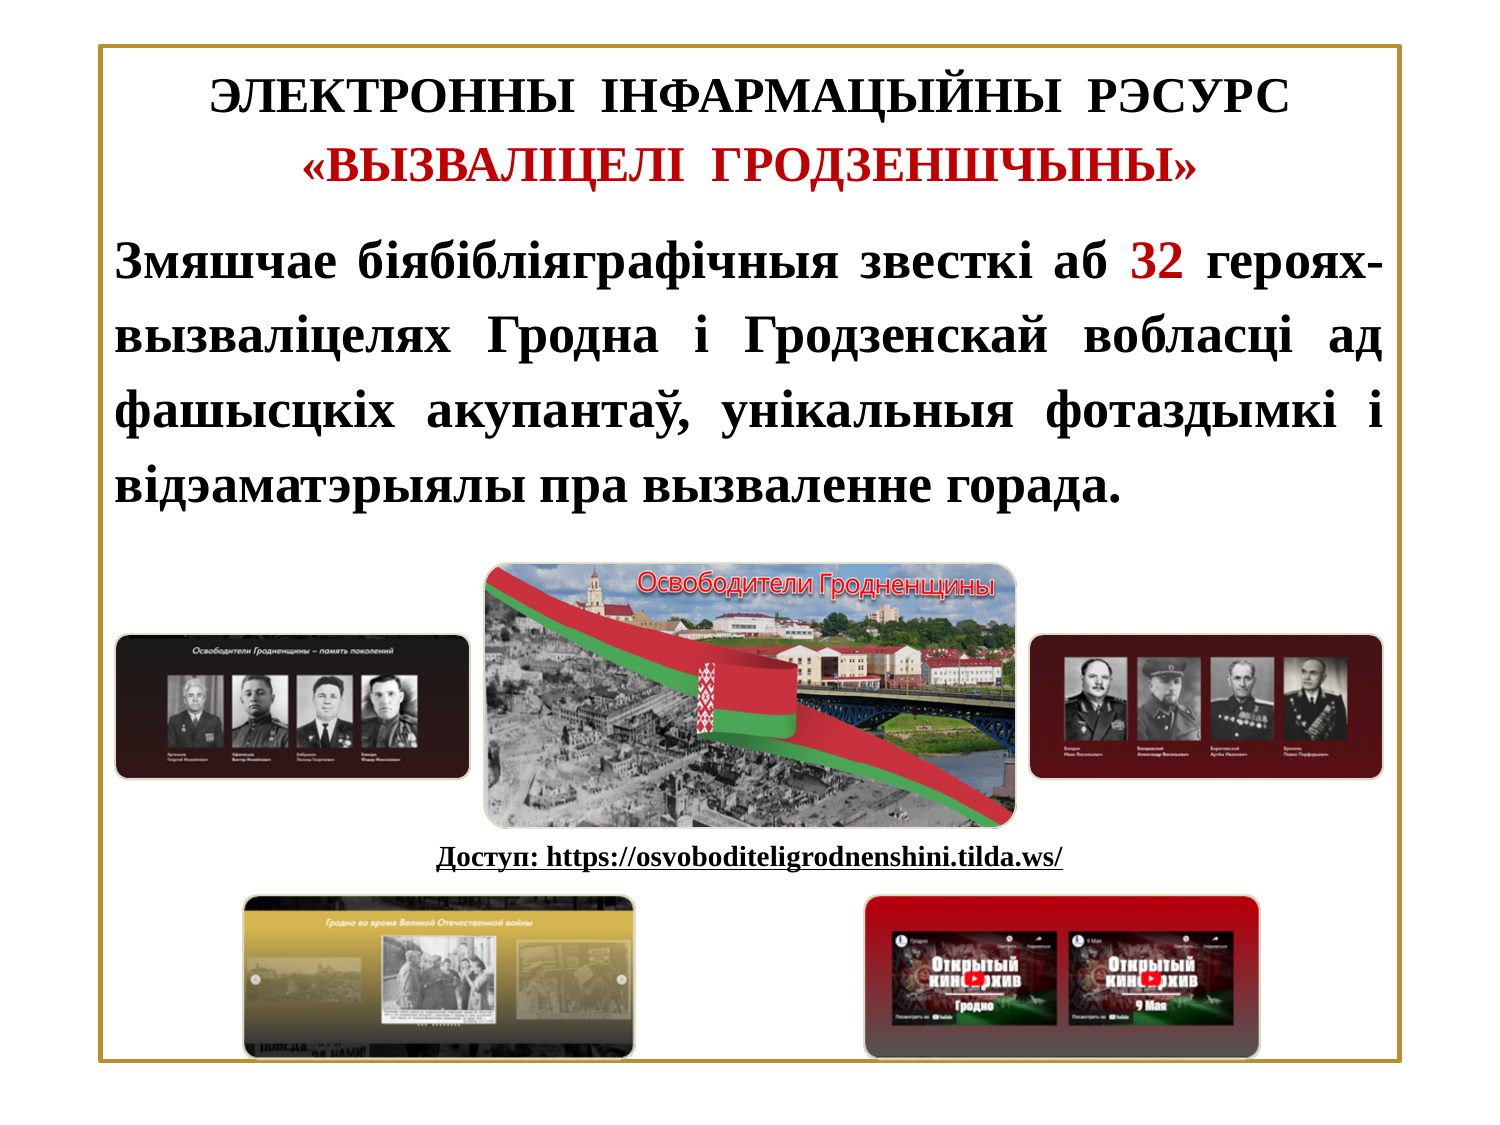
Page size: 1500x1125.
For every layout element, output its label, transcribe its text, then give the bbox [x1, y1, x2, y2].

picture [114, 633, 472, 782]
text_box ЭЛЕКТРОННЫ ІНФАРМАЦЫЙНЫ РЭСУРС «ВЫЗВАЛІЦЕЛІ ГРОДЗЕНШЧЫНЫ» Змяшчае біябібліяграфічныя звесткі аб 32 героях-вызваліцелях Гродна і Гродзенскай вобласці ад фашысцкіх акупантаў, унікальныя фотаздымкі і відэаматэрыялы пра вызваленне горада. Доступ: https://osvoboditeligrodnenshini.tilda.ws/ [100, 45, 1400, 1061]
picture [1028, 633, 1384, 782]
picture [483, 562, 1017, 829]
picture [863, 894, 1262, 1061]
picture [241, 894, 637, 1061]
